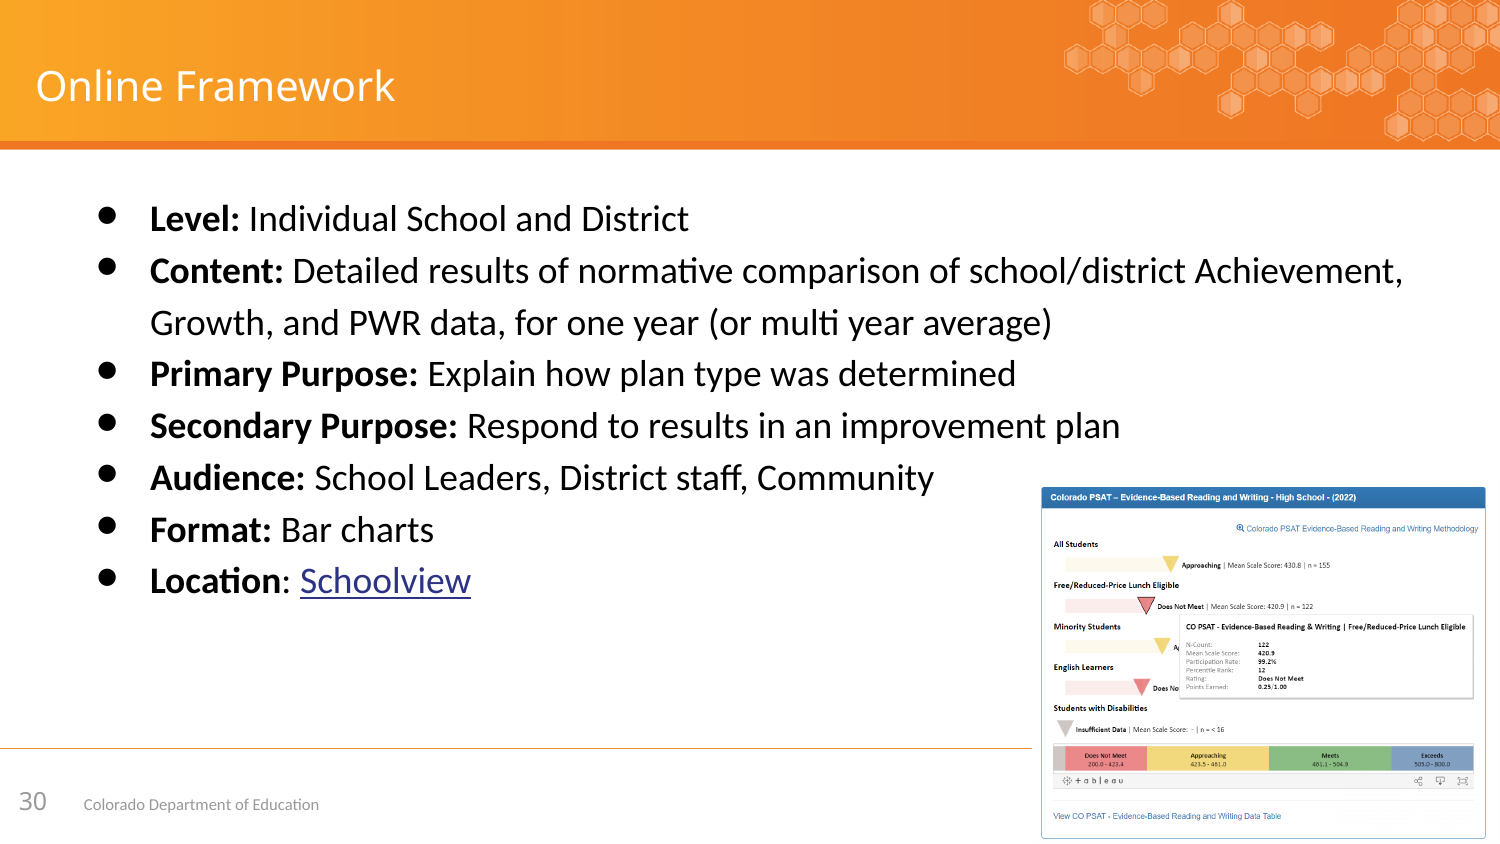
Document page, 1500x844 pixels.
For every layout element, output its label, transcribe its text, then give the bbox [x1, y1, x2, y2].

picture [0, 0, 1500, 150]
picture [1032, 480, 1500, 844]
slide_number 30 [18, 785, 76, 832]
title Online Framework [34, 37, 1433, 132]
list Level: Individual School and District Content: Detailed results of normative comparison of school/district Achievement, Growth, and PWR data, for one year (or multi year average) Primary Purpose: Explain how plan type was determined Secondary Purpose: Respond to results in an improvement plan Audience: School Leaders, District staff, Community Format: Bar charts Location: Schoolview [75, 187, 1473, 712]
